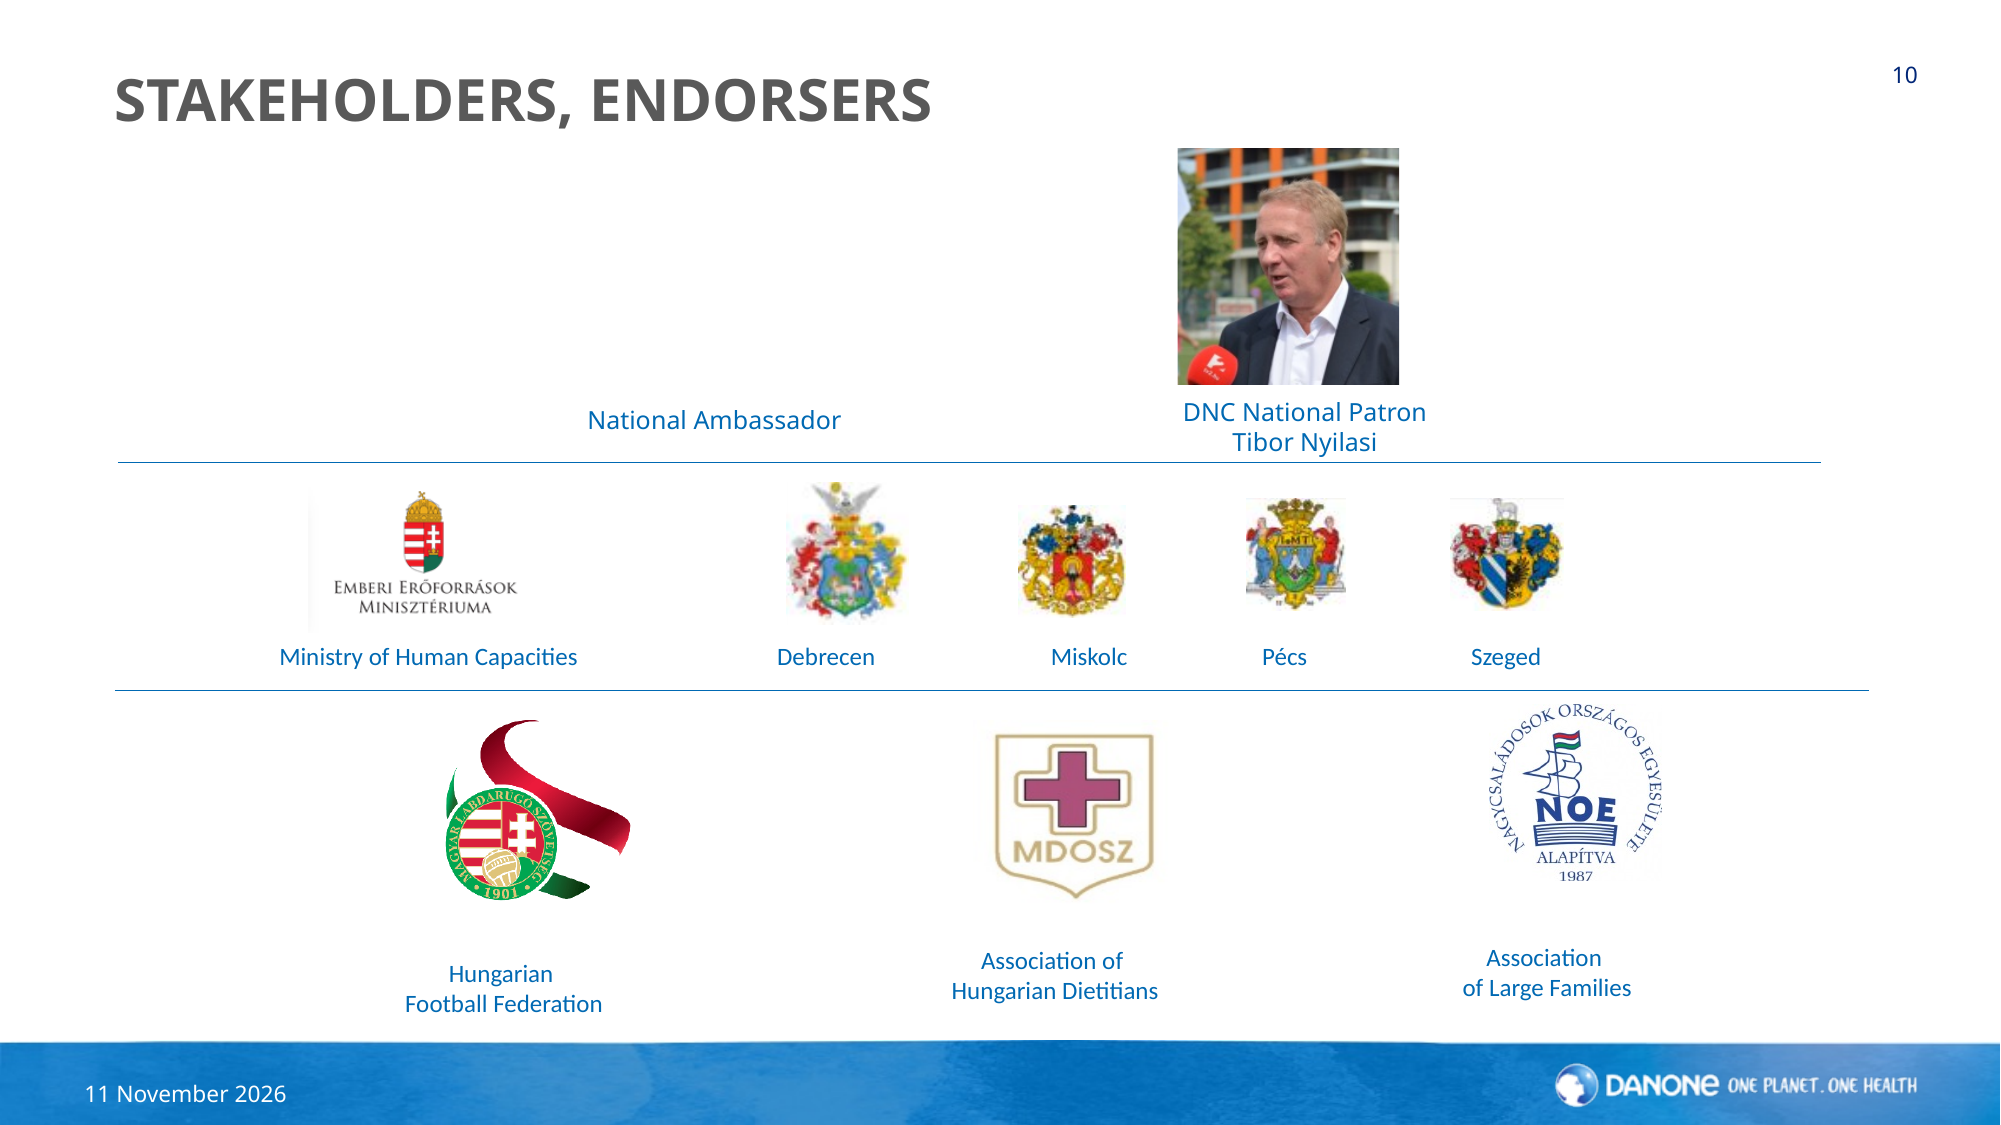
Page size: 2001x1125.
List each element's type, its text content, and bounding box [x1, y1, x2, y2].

text_box Association of Large Families [1391, 934, 1703, 1009]
picture [1017, 505, 1126, 618]
picture [1450, 498, 1564, 611]
picture [308, 474, 549, 634]
text_box Pécs [1247, 633, 1323, 678]
text_box Szeged [1456, 632, 1557, 678]
text_box DNC National Patron Tibor Nyilasi [1167, 389, 1443, 462]
text_box National Ambassador [498, 396, 938, 442]
picture [786, 482, 909, 625]
picture [973, 720, 1169, 925]
picture [1489, 704, 1662, 881]
text_box Debrecen [762, 633, 891, 678]
picture [441, 719, 631, 901]
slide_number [84, 1080, 760, 1111]
title STAKEHOLDERS, ENDORSERS [114, 7, 1802, 134]
picture [1177, 148, 1400, 385]
text_box Miskolc [1036, 633, 1143, 678]
text_box Hungarian Football Federation [333, 950, 675, 1025]
text_box Ministry of Human Capacities [264, 633, 594, 678]
picture [1246, 498, 1346, 612]
picture [0, 1040, 2000, 1125]
slide_number 10 [1846, 65, 1918, 87]
text_box Association of Hungarian Dietitians [880, 937, 1230, 1012]
